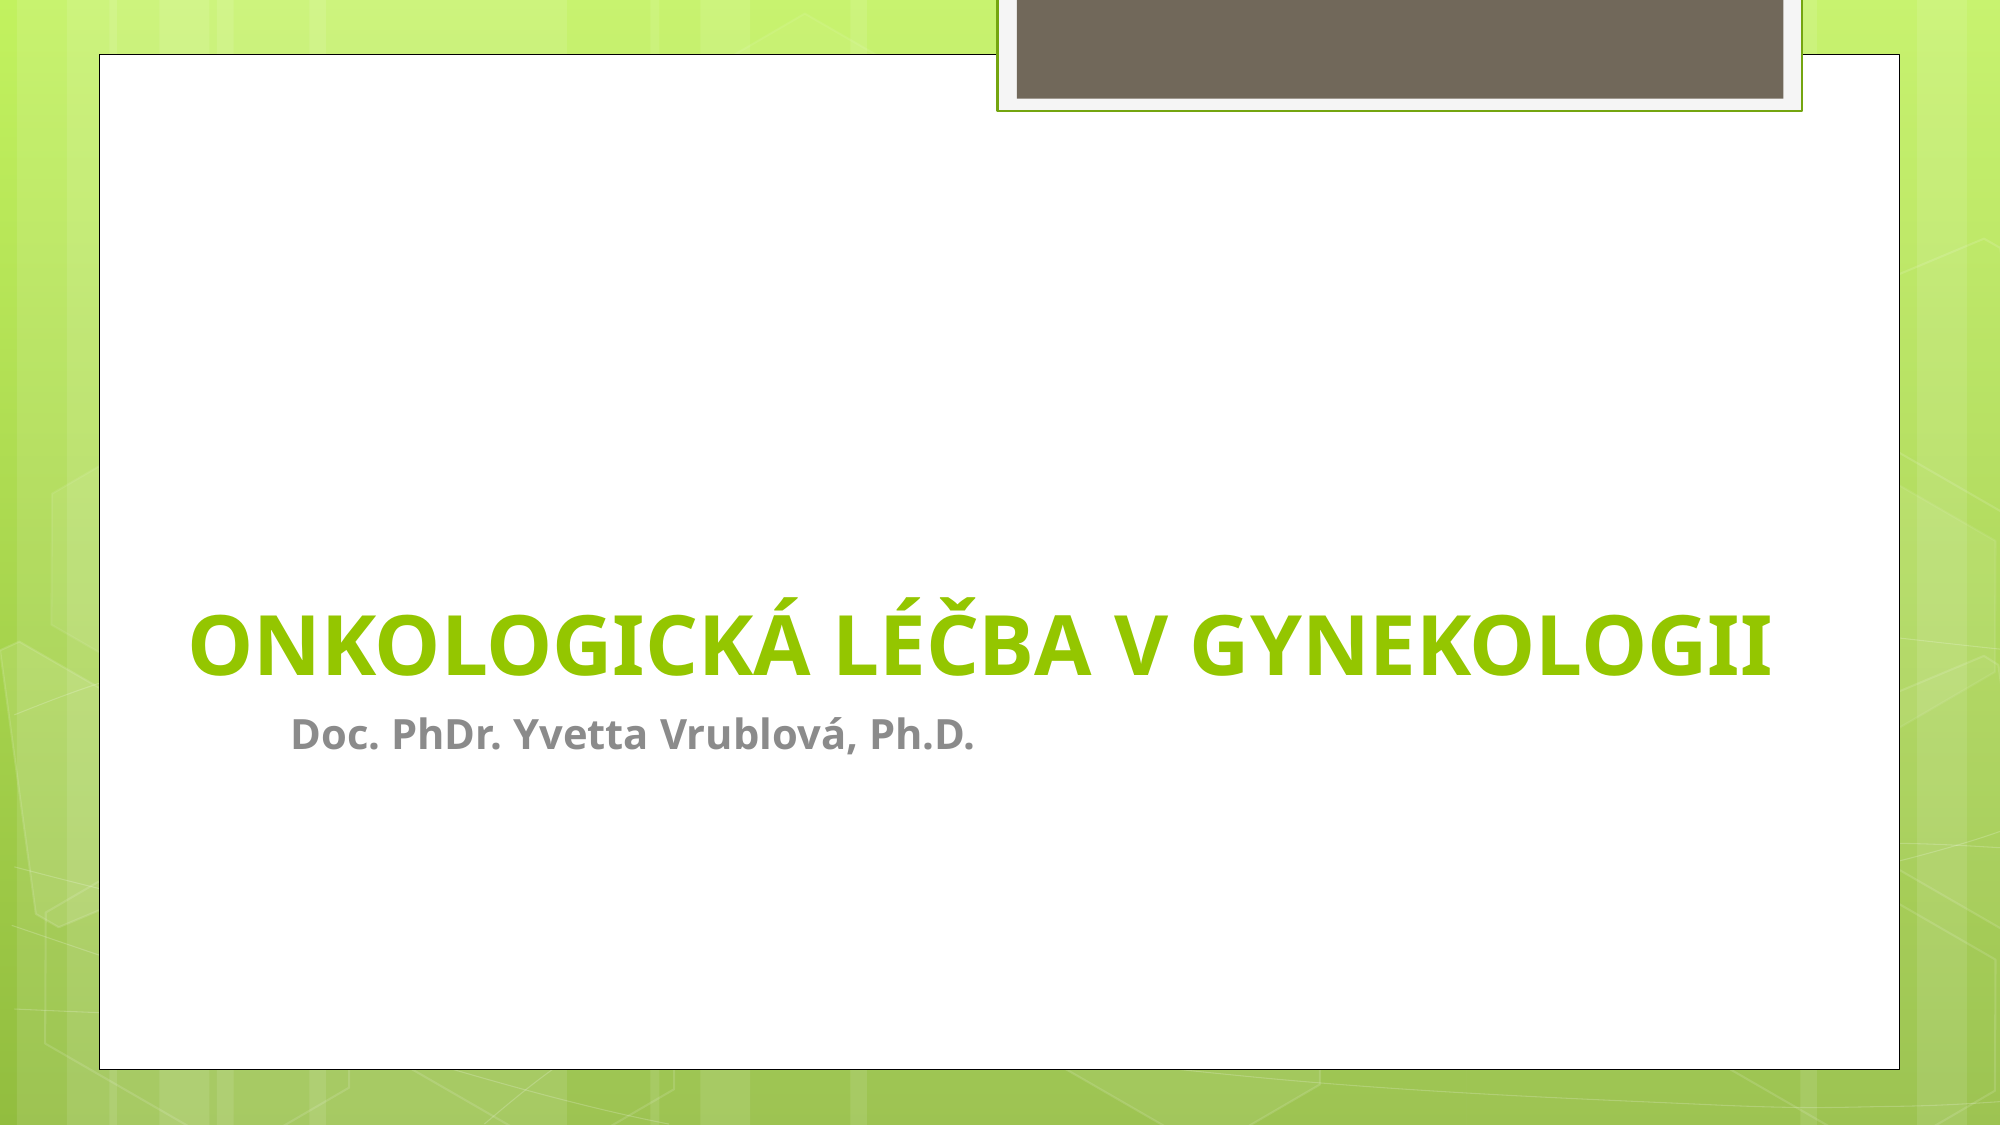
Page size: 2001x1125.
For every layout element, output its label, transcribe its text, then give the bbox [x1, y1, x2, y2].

title ONKOLOGICKÁ LÉČBA V GYNEKOLOGII [172, 475, 1848, 700]
list Doc. PhDr. Yvetta Vrublová, Ph.D. [275, 699, 1728, 950]
